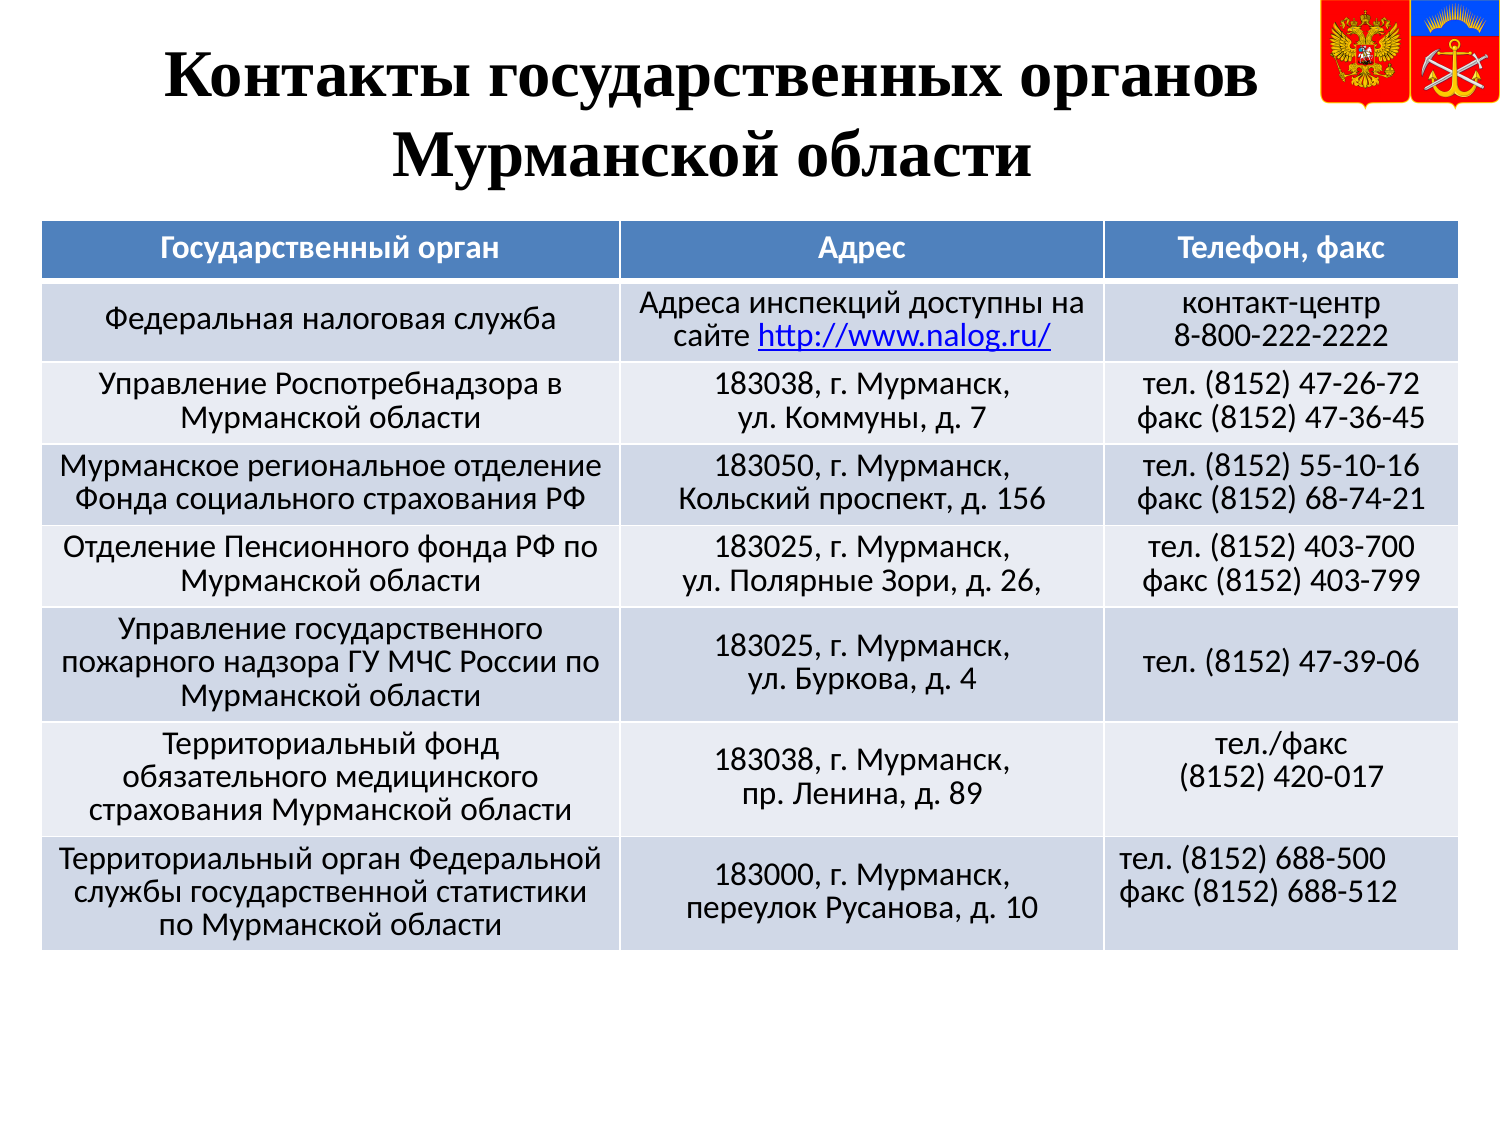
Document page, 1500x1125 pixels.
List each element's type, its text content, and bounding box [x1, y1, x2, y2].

table_header Государственный орган [42, 221, 619, 278]
table_cell Отделение Пенсионного фонда РФ по Мурманской области [42, 526, 619, 606]
table_cell тел./факс (8152) 420-017 [1105, 723, 1458, 836]
table_cell 183025, г. Мурманск, ул. Буркова, д. 4 [621, 608, 1103, 721]
table_cell Управление Роспотребнадзора в Мурманской области [42, 363, 619, 443]
table_cell 183038, г. Мурманск, ул. Коммуны, д. 7 [621, 363, 1103, 443]
table_cell Территориальный фонд обязательного медицинского страхования Мурманской области [42, 723, 619, 836]
table_cell тел. (8152) 55-10-16 факс (8152) 68-74-21 [1105, 445, 1458, 525]
table_cell 183038, г. Мурманск, пр. Ленина, д. 89 [621, 723, 1103, 836]
table_cell 183000, г. Мурманск, переулок Русанова, д. 10 [621, 837, 1103, 950]
table_cell Федеральная налоговая служба [42, 284, 619, 361]
table_cell тел. (8152) 47-26-72 факс (8152) 47-36-45 [1105, 363, 1458, 443]
table_cell тел. (8152) 403-700 факс (8152) 403-799 [1105, 526, 1458, 606]
table_cell 183025, г. Мурманск, ул. Полярные Зори, д. 26, [621, 526, 1103, 606]
table_cell Управление государственного пожарного надзора ГУ МЧС России по Мурманской области [42, 608, 619, 721]
table_cell тел. (8152) 47-39-06 [1105, 608, 1458, 721]
table_cell тел. (8152) 688-500 факс (8152) 688-512 [1105, 837, 1458, 950]
table_cell Адреса инспекций доступны на сайте http://www.nalog.ru/ [621, 284, 1103, 361]
table_cell Мурманское региональное отделение Фонда социального страхования РФ [42, 445, 619, 525]
picture [1320, 0, 1500, 110]
title Контакты государственных органов Мурманской области [0, 15, 1427, 204]
table_cell контакт-центр 8-800-222-2222 [1105, 284, 1458, 361]
table_header Адрес [621, 221, 1103, 278]
table_cell Территориальный орган Федеральной службы государственной статистики по Мурманской области [42, 837, 619, 950]
table_cell 183050, г. Мурманск, Кольский проспект, д. 156 [621, 445, 1103, 525]
table_header Телефон, факс [1105, 221, 1458, 278]
